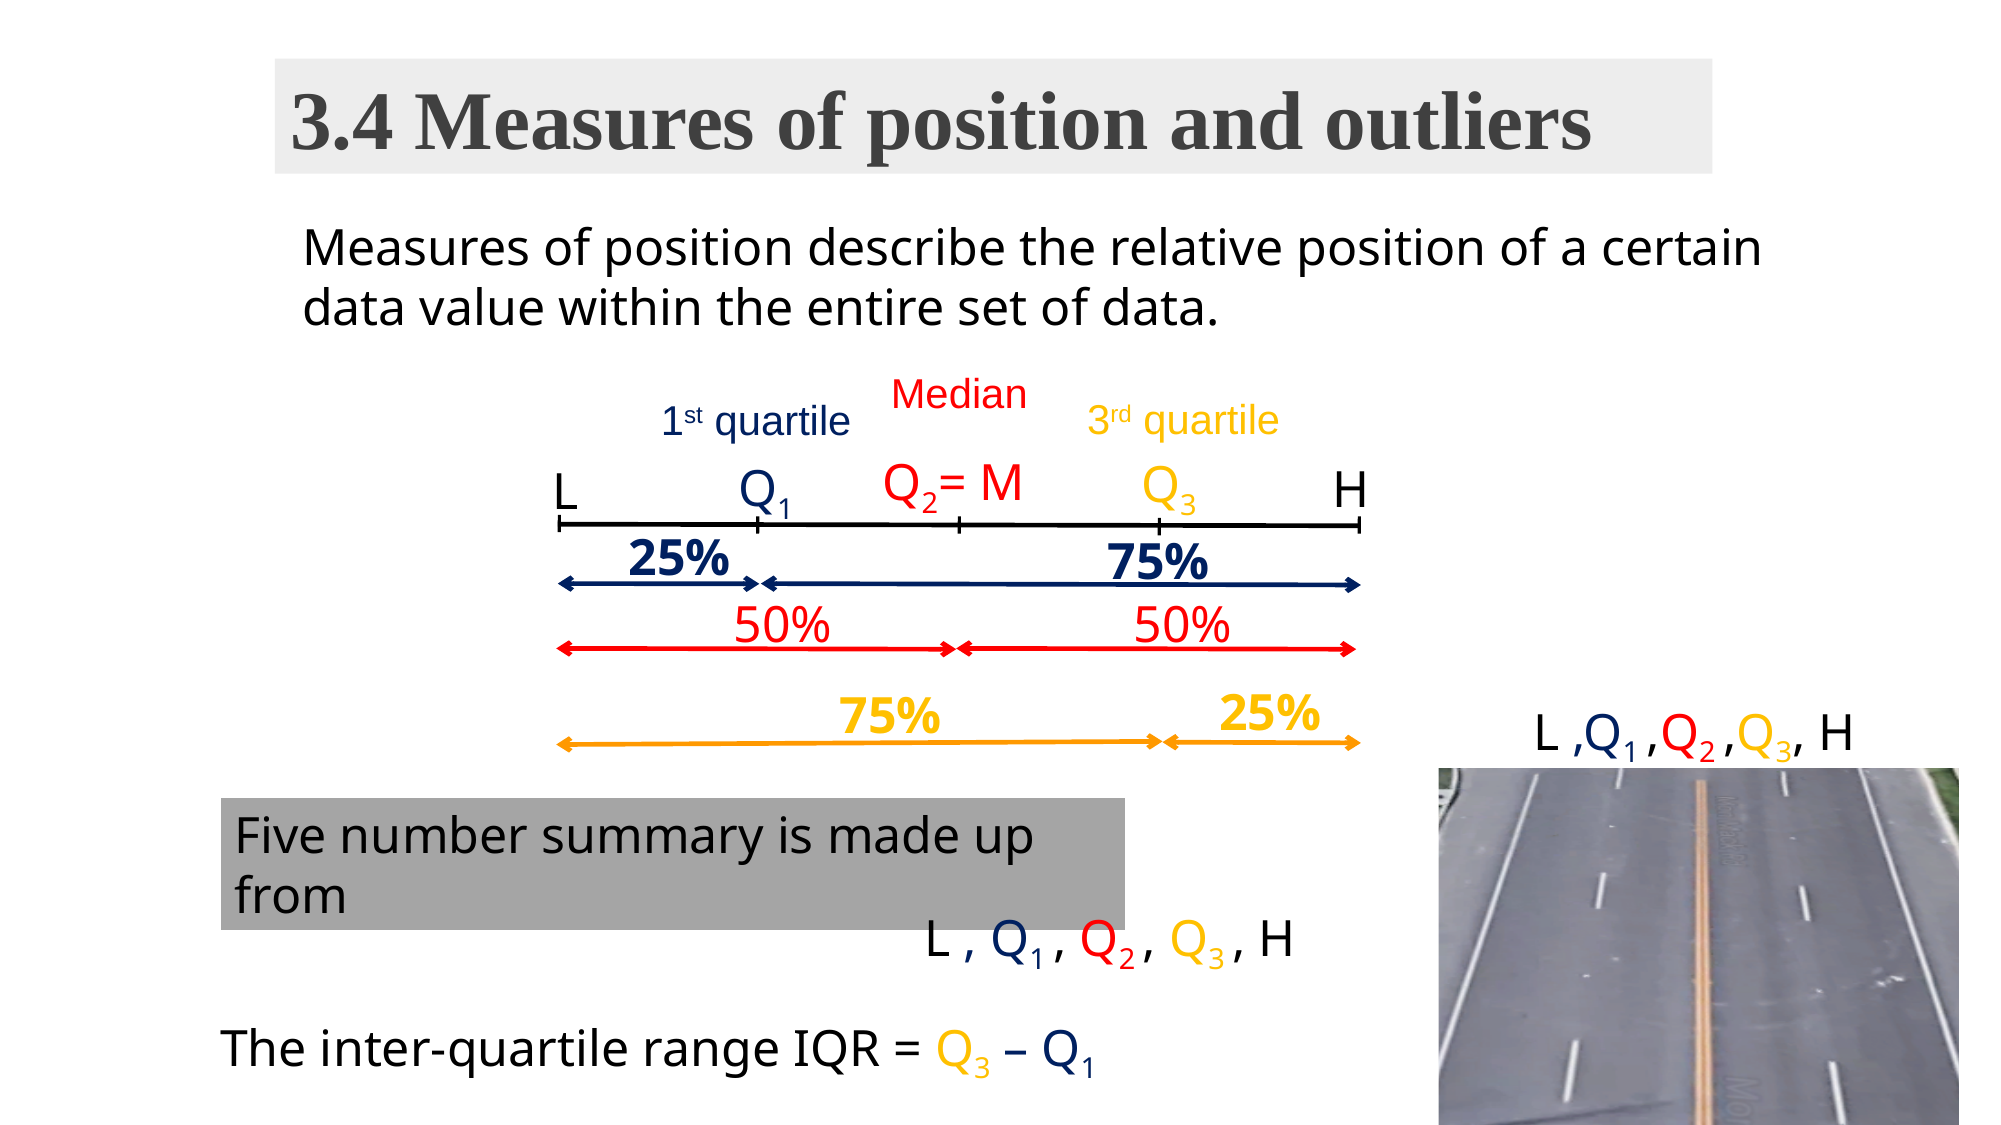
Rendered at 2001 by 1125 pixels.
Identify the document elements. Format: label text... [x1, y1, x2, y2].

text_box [556, 741, 1163, 745]
text_box 75% [1092, 536, 1251, 572]
text_box 1st quartile [646, 386, 867, 452]
text_box Q2= M [867, 443, 1054, 502]
text_box Five number summary is made up from [218, 795, 1128, 933]
picture [1438, 768, 1960, 1125]
text_box 50% [1118, 650, 1294, 661]
text_box The inter-quartile range IQR = Q3 – Q1 [178, 1008, 1139, 1092]
text_box L ,Q1 ,Q2 ,Q3, H [1518, 692, 2000, 797]
text_box Q1 [723, 452, 836, 507]
text_box H [1317, 450, 1361, 498]
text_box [557, 514, 1360, 536]
text_box Measures of position describe the relative position of a certain data value within the entire set of data. [287, 208, 1834, 359]
text_box L [538, 452, 581, 499]
text_box 3rd quartile [1072, 385, 1296, 451]
text_box 25% [1204, 673, 1340, 742]
text_box 50% [718, 585, 868, 648]
text_box 50% [1118, 586, 1294, 648]
text_box Median [876, 359, 1043, 424]
text_box 3.4 Measures of position and outliers [274, 58, 1713, 175]
text_box 50% [718, 650, 868, 661]
text_box 25% [613, 536, 757, 581]
text_box L , Q1 , Q2 , Q3 , H [909, 899, 1438, 1004]
text_box 75% [824, 675, 990, 731]
text_box Q3 [1126, 451, 1222, 503]
